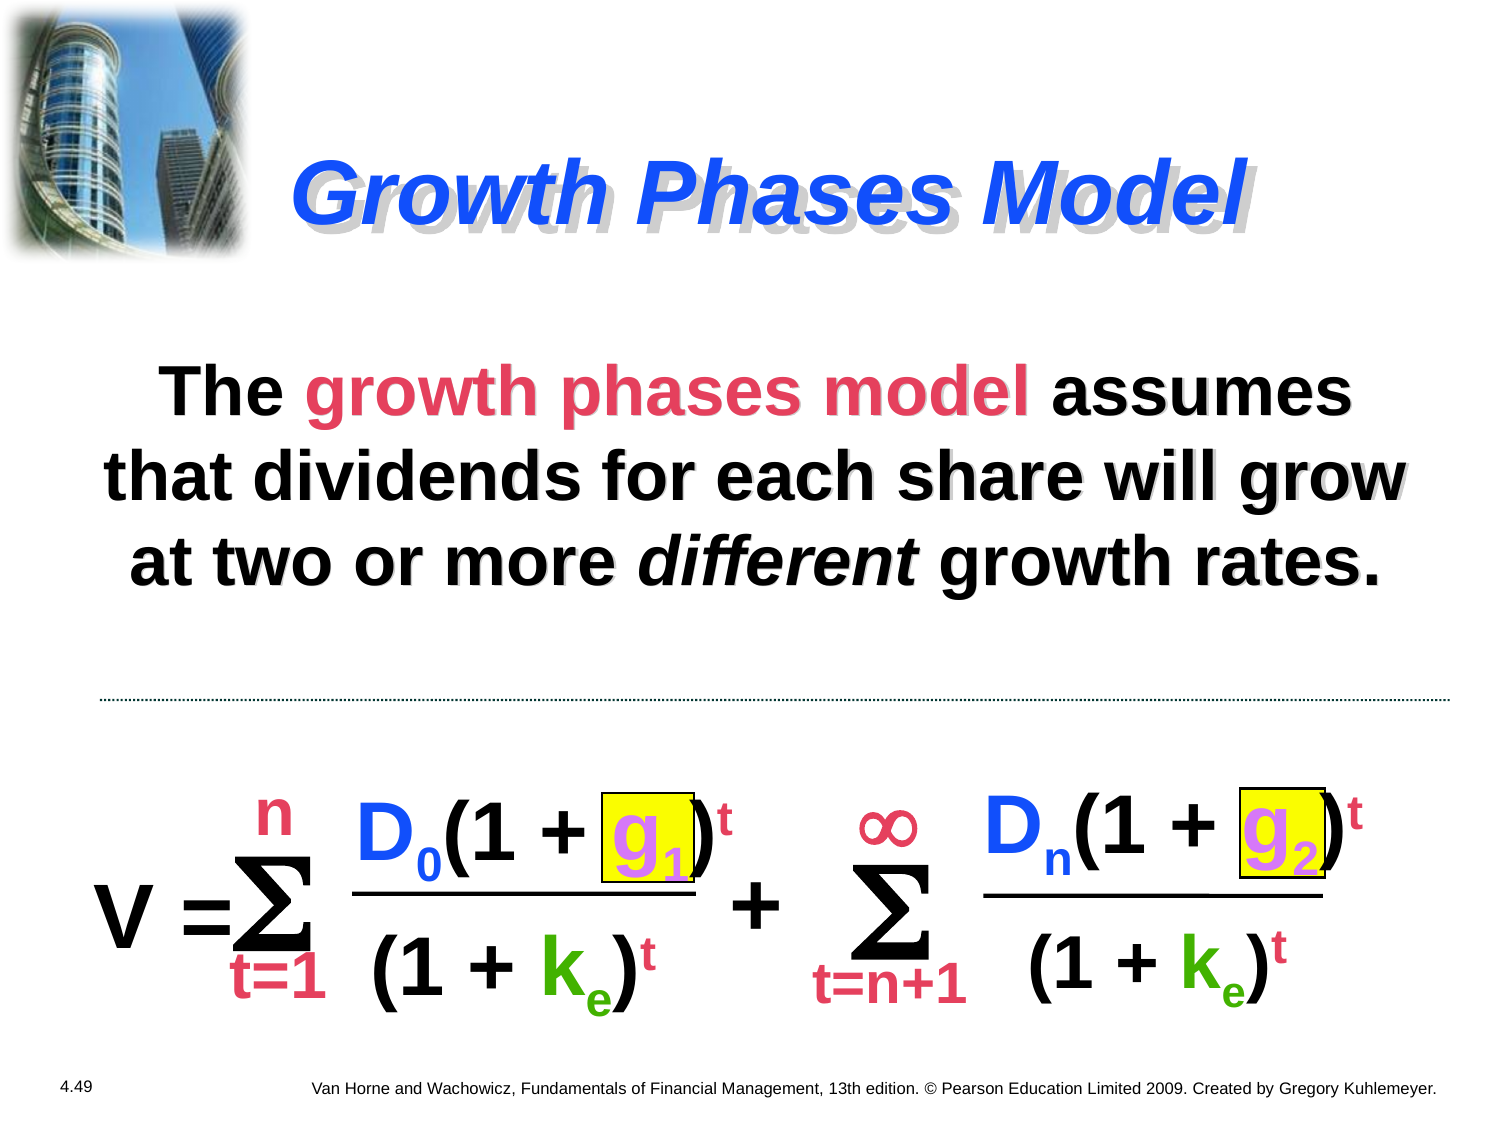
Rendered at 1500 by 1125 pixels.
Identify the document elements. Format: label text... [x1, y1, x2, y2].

text_box ¥ [841, 759, 934, 874]
text_box + [714, 837, 798, 962]
text_box (1 + ke)t [1013, 897, 1302, 1024]
list The growth phases model assumes that dividends for each share will grow at two or more different growth rates. [86, 336, 1426, 676]
picture [30, 29, 224, 235]
text_box t=1 [214, 924, 343, 1019]
text_box Dn(1 + g2)t [968, 763, 1379, 892]
text_box n [239, 761, 310, 857]
text_box S [837, 812, 949, 938]
text_box V =S [78, 804, 331, 984]
text_box t=n+1 [797, 938, 984, 1023]
text_box D0(1 + g1)t [341, 769, 748, 898]
text_box Growth Phases Model [275, 125, 1450, 250]
text_box (1 + ke)t [355, 905, 672, 1034]
